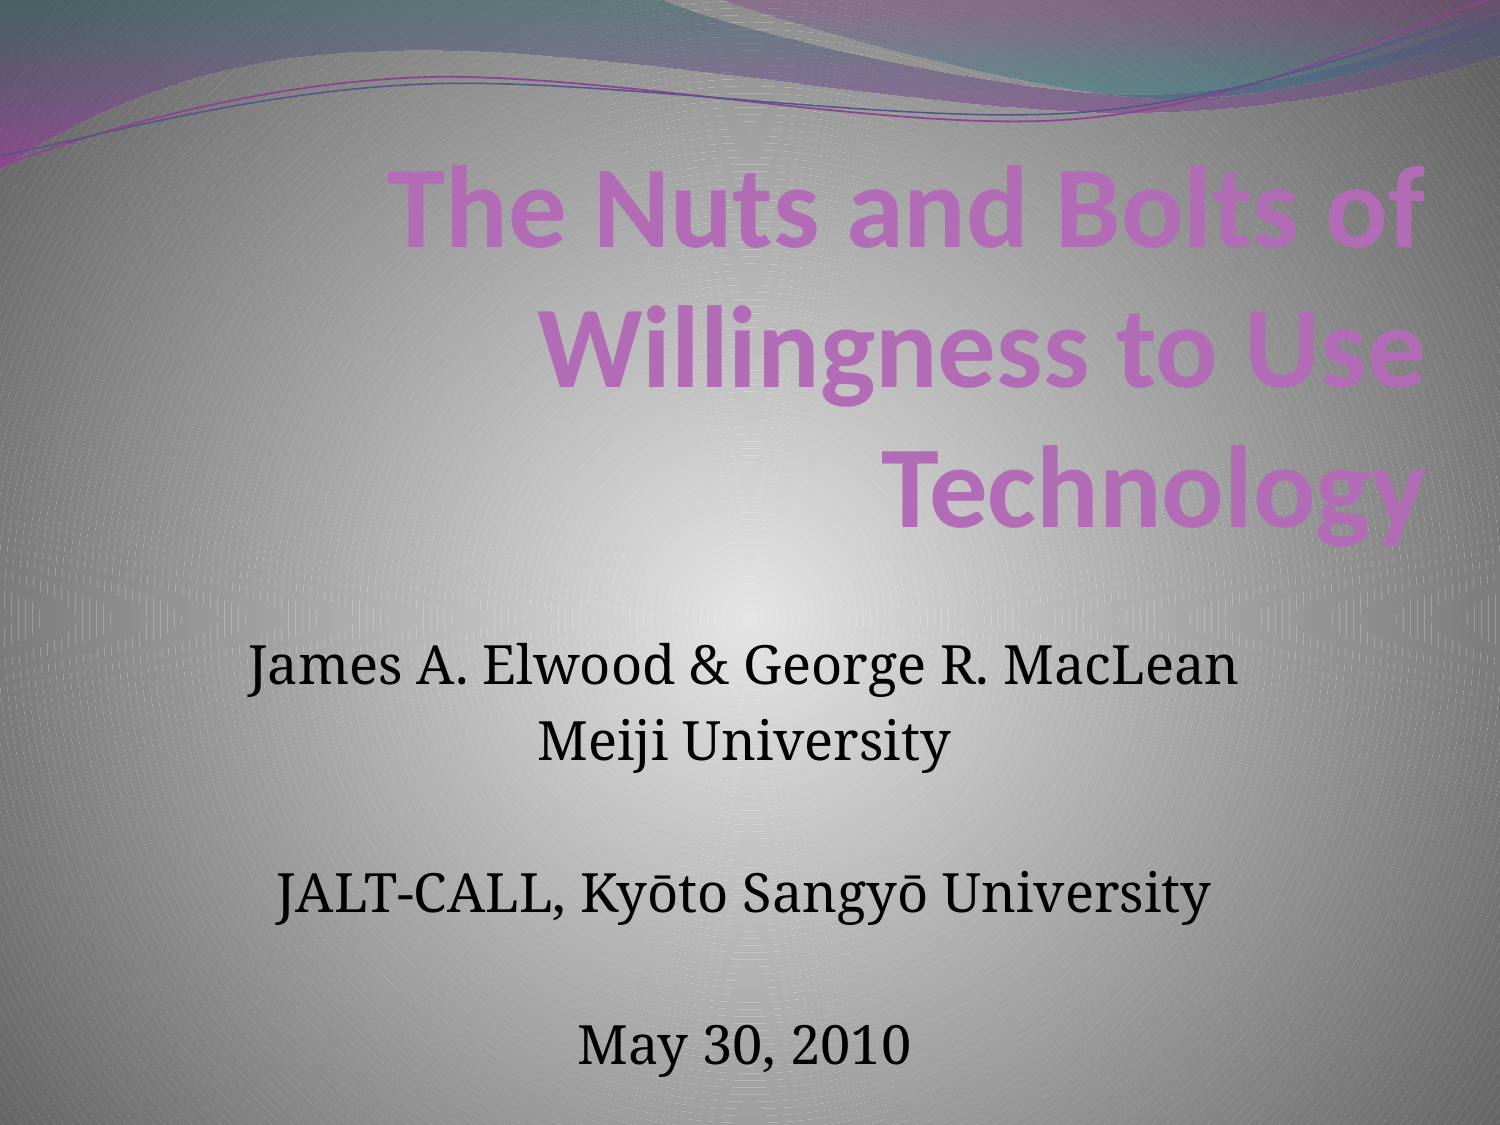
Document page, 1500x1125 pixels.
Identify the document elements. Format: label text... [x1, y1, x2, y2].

title The Nuts and Bolts of Willingness to Use Technology [69, 81, 1430, 551]
subtitle James A. Elwood & George R. MacLean Meiji University JALT-CALL, Kyōto Sangyō University May 30, 2010 [105, 623, 1394, 1090]
